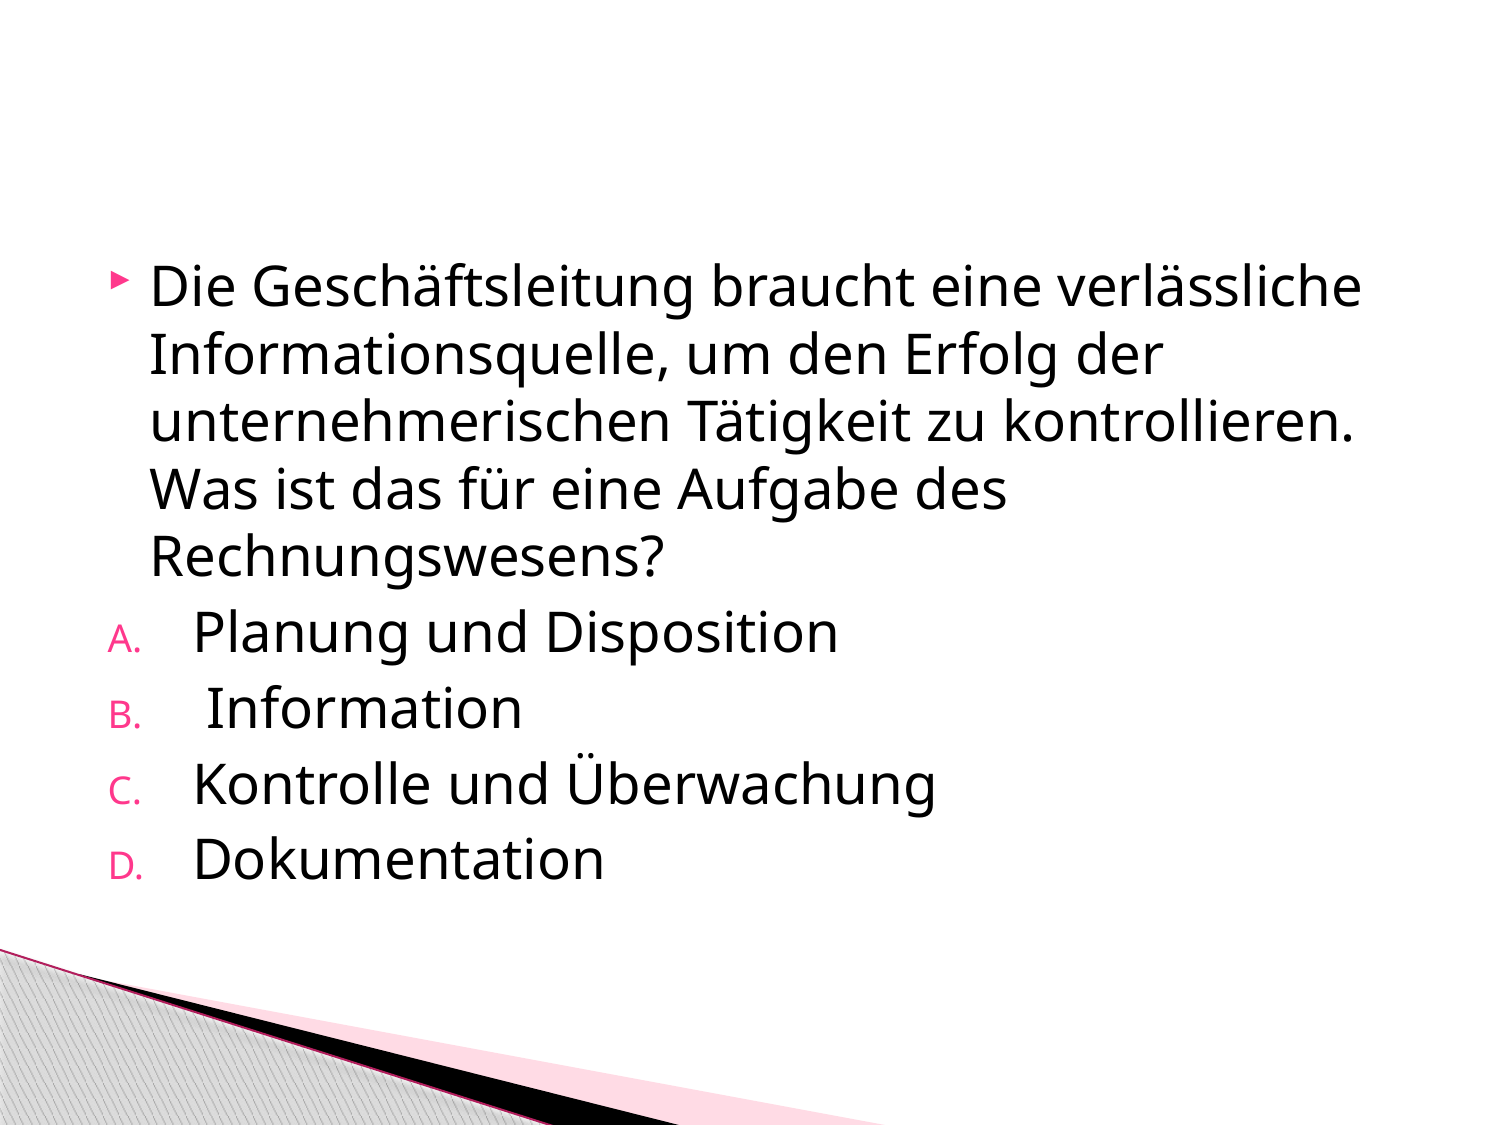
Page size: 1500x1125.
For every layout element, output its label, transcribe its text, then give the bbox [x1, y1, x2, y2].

list Die Geschäftsleitung braucht eine verlässliche Informationsquelle, um den Erfolg der unternehmerischen Tätigkeit zu kontrollieren. Was ist das für eine Aufgabe des Rechnungswesens? Planung und Disposition Information Kontrolle und Überwachung Dokumentation [75, 243, 1425, 986]
